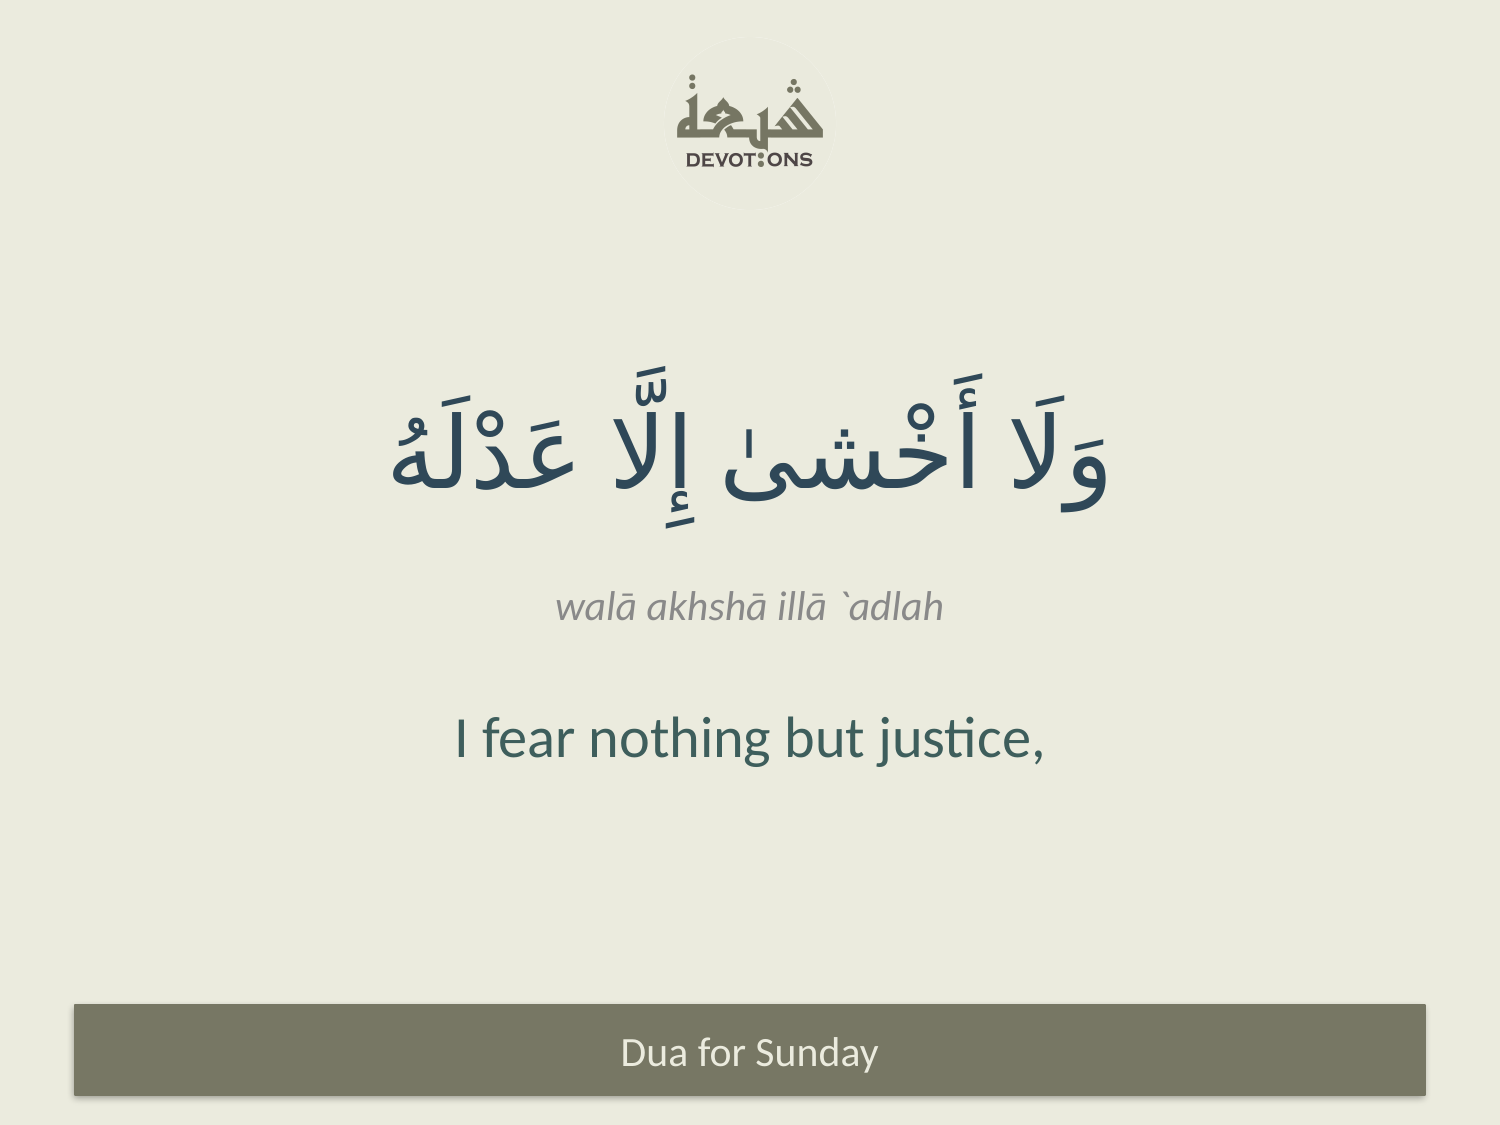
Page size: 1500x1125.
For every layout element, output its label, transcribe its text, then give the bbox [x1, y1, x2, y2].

picture [656, 29, 844, 218]
text_box Dua for Sunday [605, 1017, 895, 1083]
text_box وَلَا أَخْشىٰ إِلَّا عَدْلَهُ walā akhshā illā `adlah I fear nothing but justice, [74, 381, 1425, 776]
text_box [74, 1004, 1426, 1096]
